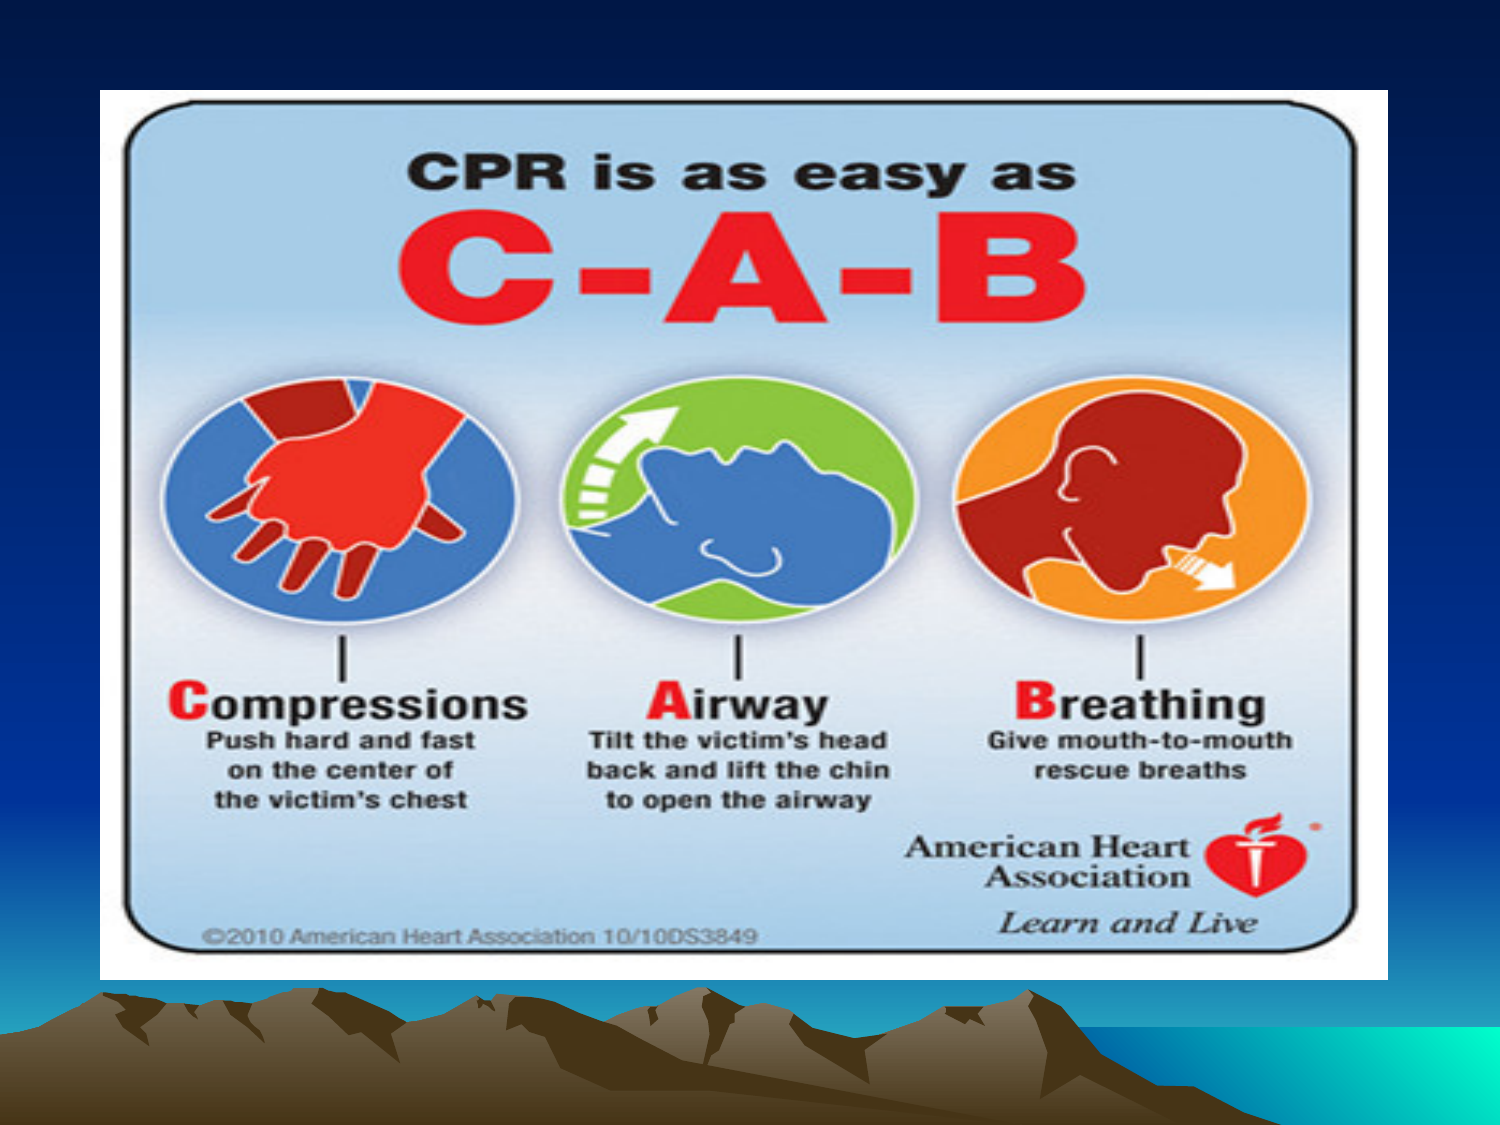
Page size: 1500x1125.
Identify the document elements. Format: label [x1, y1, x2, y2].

picture [99, 89, 1388, 980]
